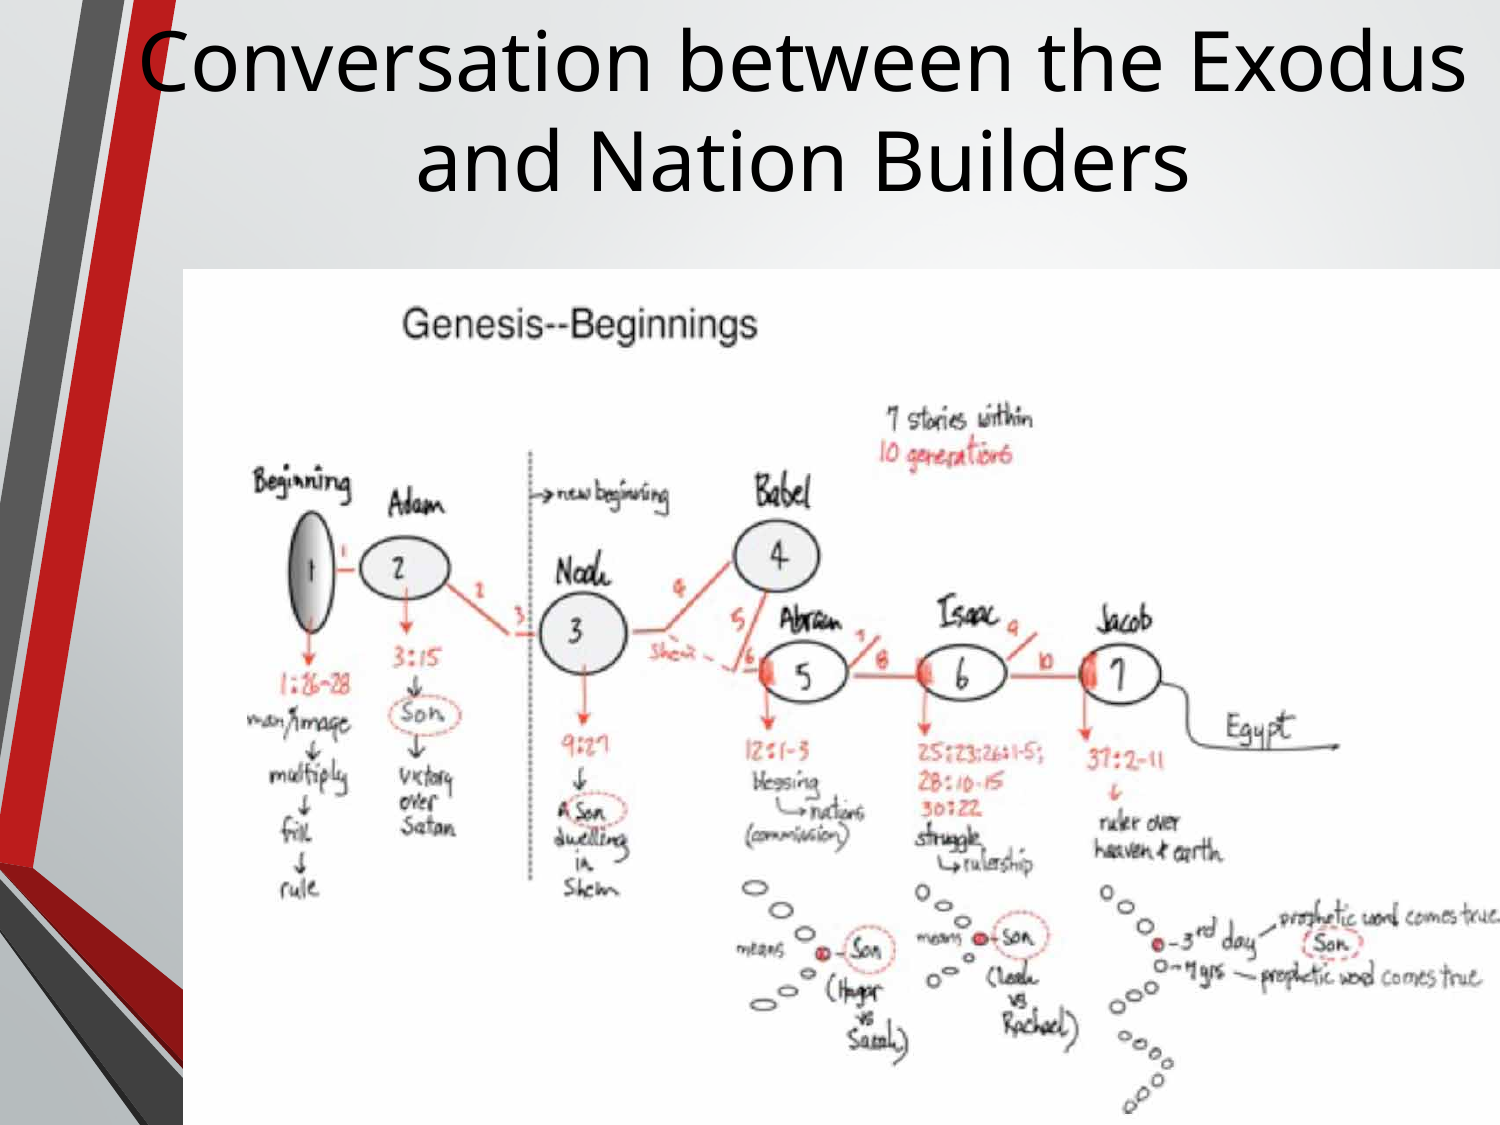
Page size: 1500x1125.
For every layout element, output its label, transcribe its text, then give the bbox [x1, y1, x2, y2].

picture [183, 269, 1500, 1125]
title Conversation between the Exodus and Nation Builders [108, 0, 1500, 217]
